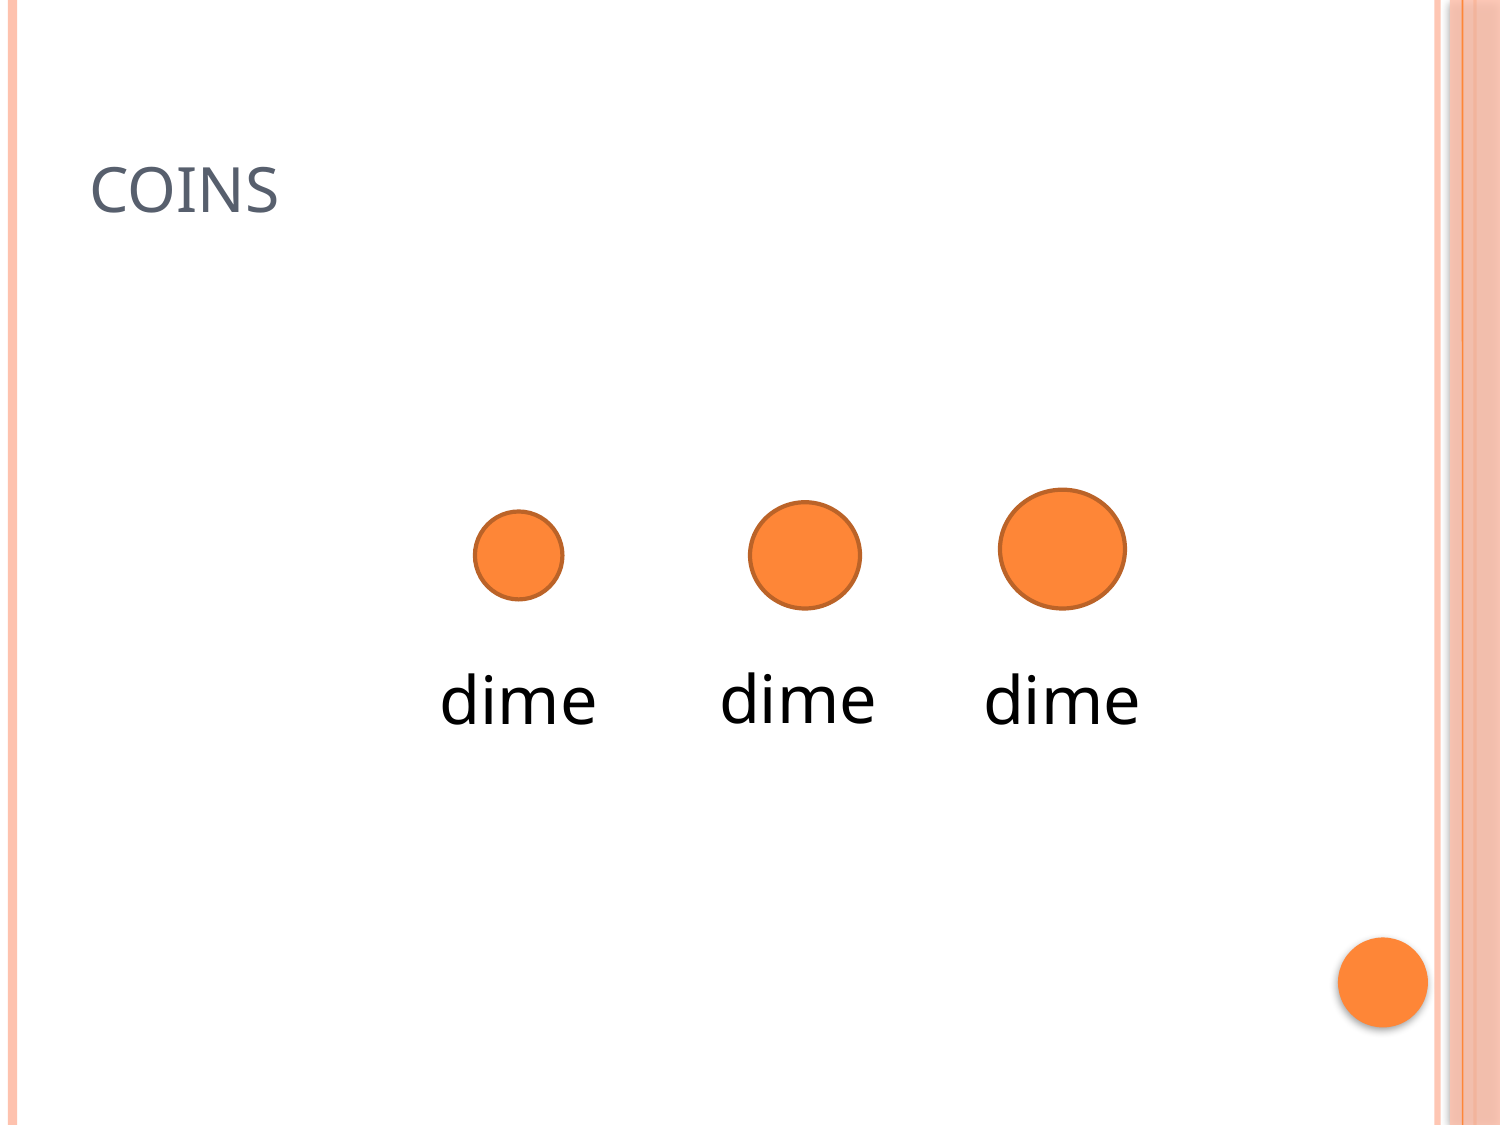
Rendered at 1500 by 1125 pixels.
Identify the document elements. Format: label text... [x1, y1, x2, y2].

title Coins [75, 45, 1300, 233]
text_box dime [704, 649, 893, 745]
text_box [472, 509, 565, 602]
text_box [747, 500, 863, 611]
text_box dime [424, 650, 613, 746]
text_box [997, 487, 1128, 611]
text_box dime [968, 650, 1157, 746]
